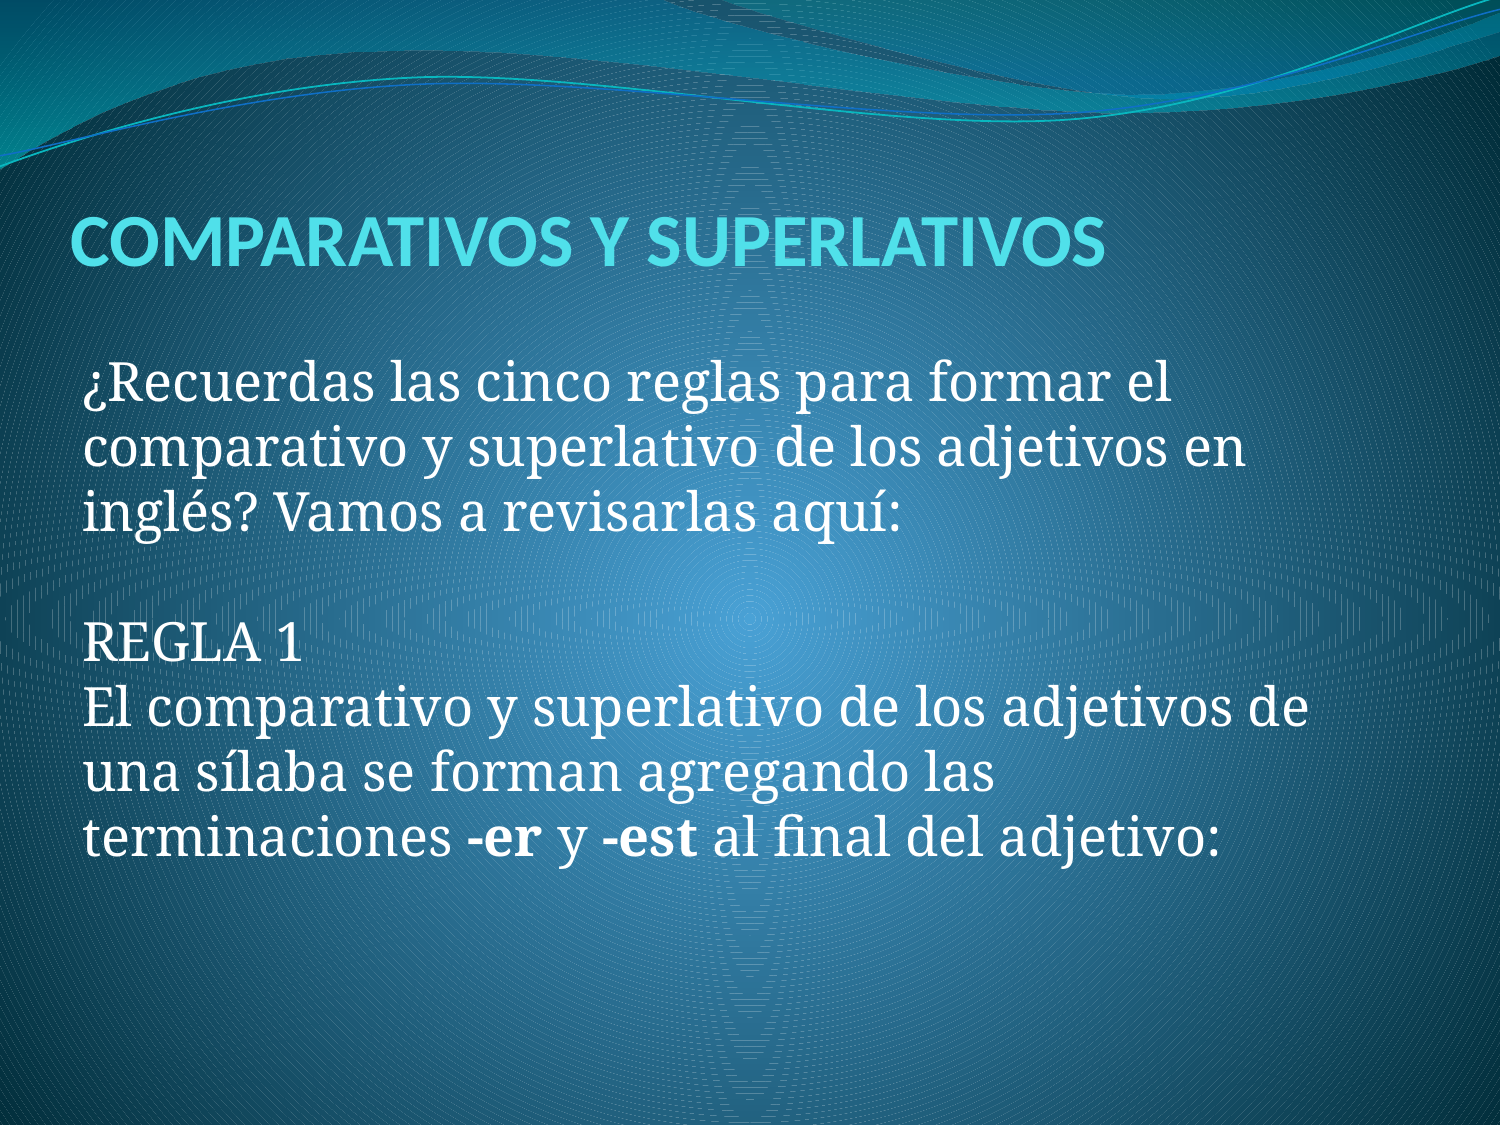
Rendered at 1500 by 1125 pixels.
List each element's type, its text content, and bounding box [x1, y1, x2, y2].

title COMPARATIVOS Y SUPERLATIVOS [70, 93, 1442, 282]
subtitle ¿Recuerdas las cinco reglas para formar el comparativo y superlativo de los adjetivos en inglés? Vamos a revisarlas aquí: REGLA 1 El comparativo y superlativo de los adjetivos de una sílaba se forman agregando las terminaciones -er y -est al final del adjetivo: [82, 339, 1348, 1055]
